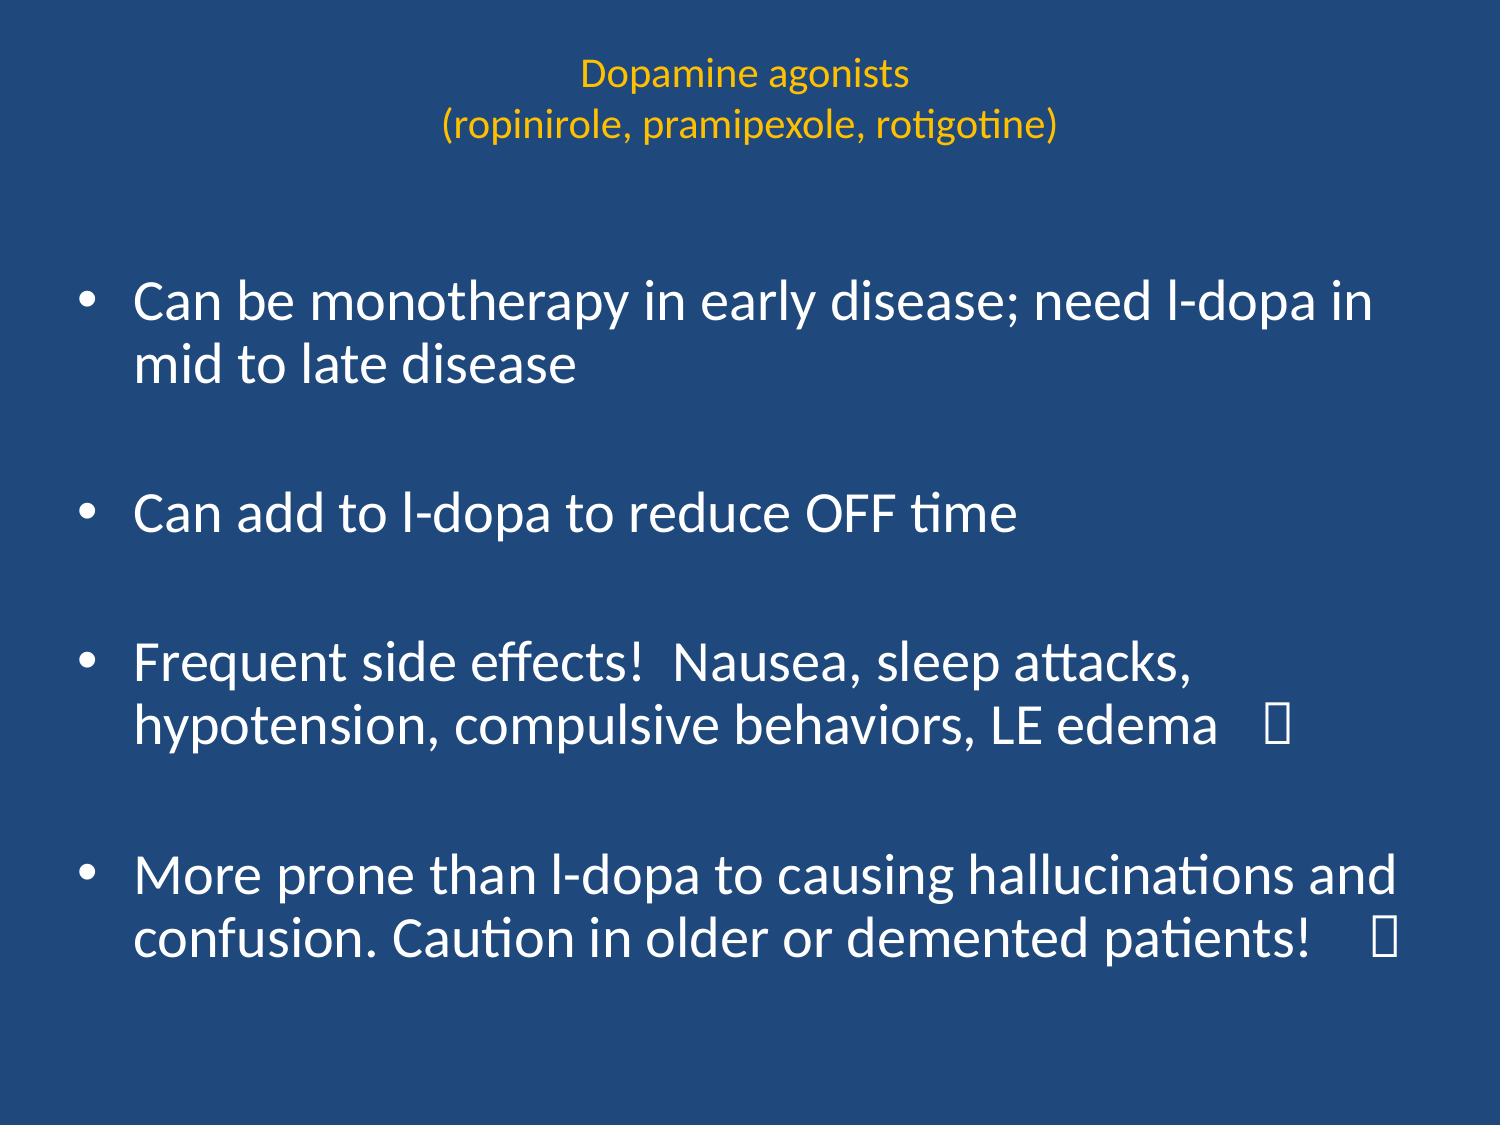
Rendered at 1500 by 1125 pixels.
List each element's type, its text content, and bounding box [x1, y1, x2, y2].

title Dopamine agonists (ropinirole, pramipexole, rotigotine) [75, 37, 1425, 155]
list Can be monotherapy in early disease; need l-dopa in mid to late disease Can add to l-dopa to reduce OFF time Frequent side effects! Nausea, sleep attacks, hypotension, compulsive behaviors, LE edema  More prone than l-dopa to causing hallucinations and confusion. Caution in older or demented patients!  [62, 262, 1450, 1088]
